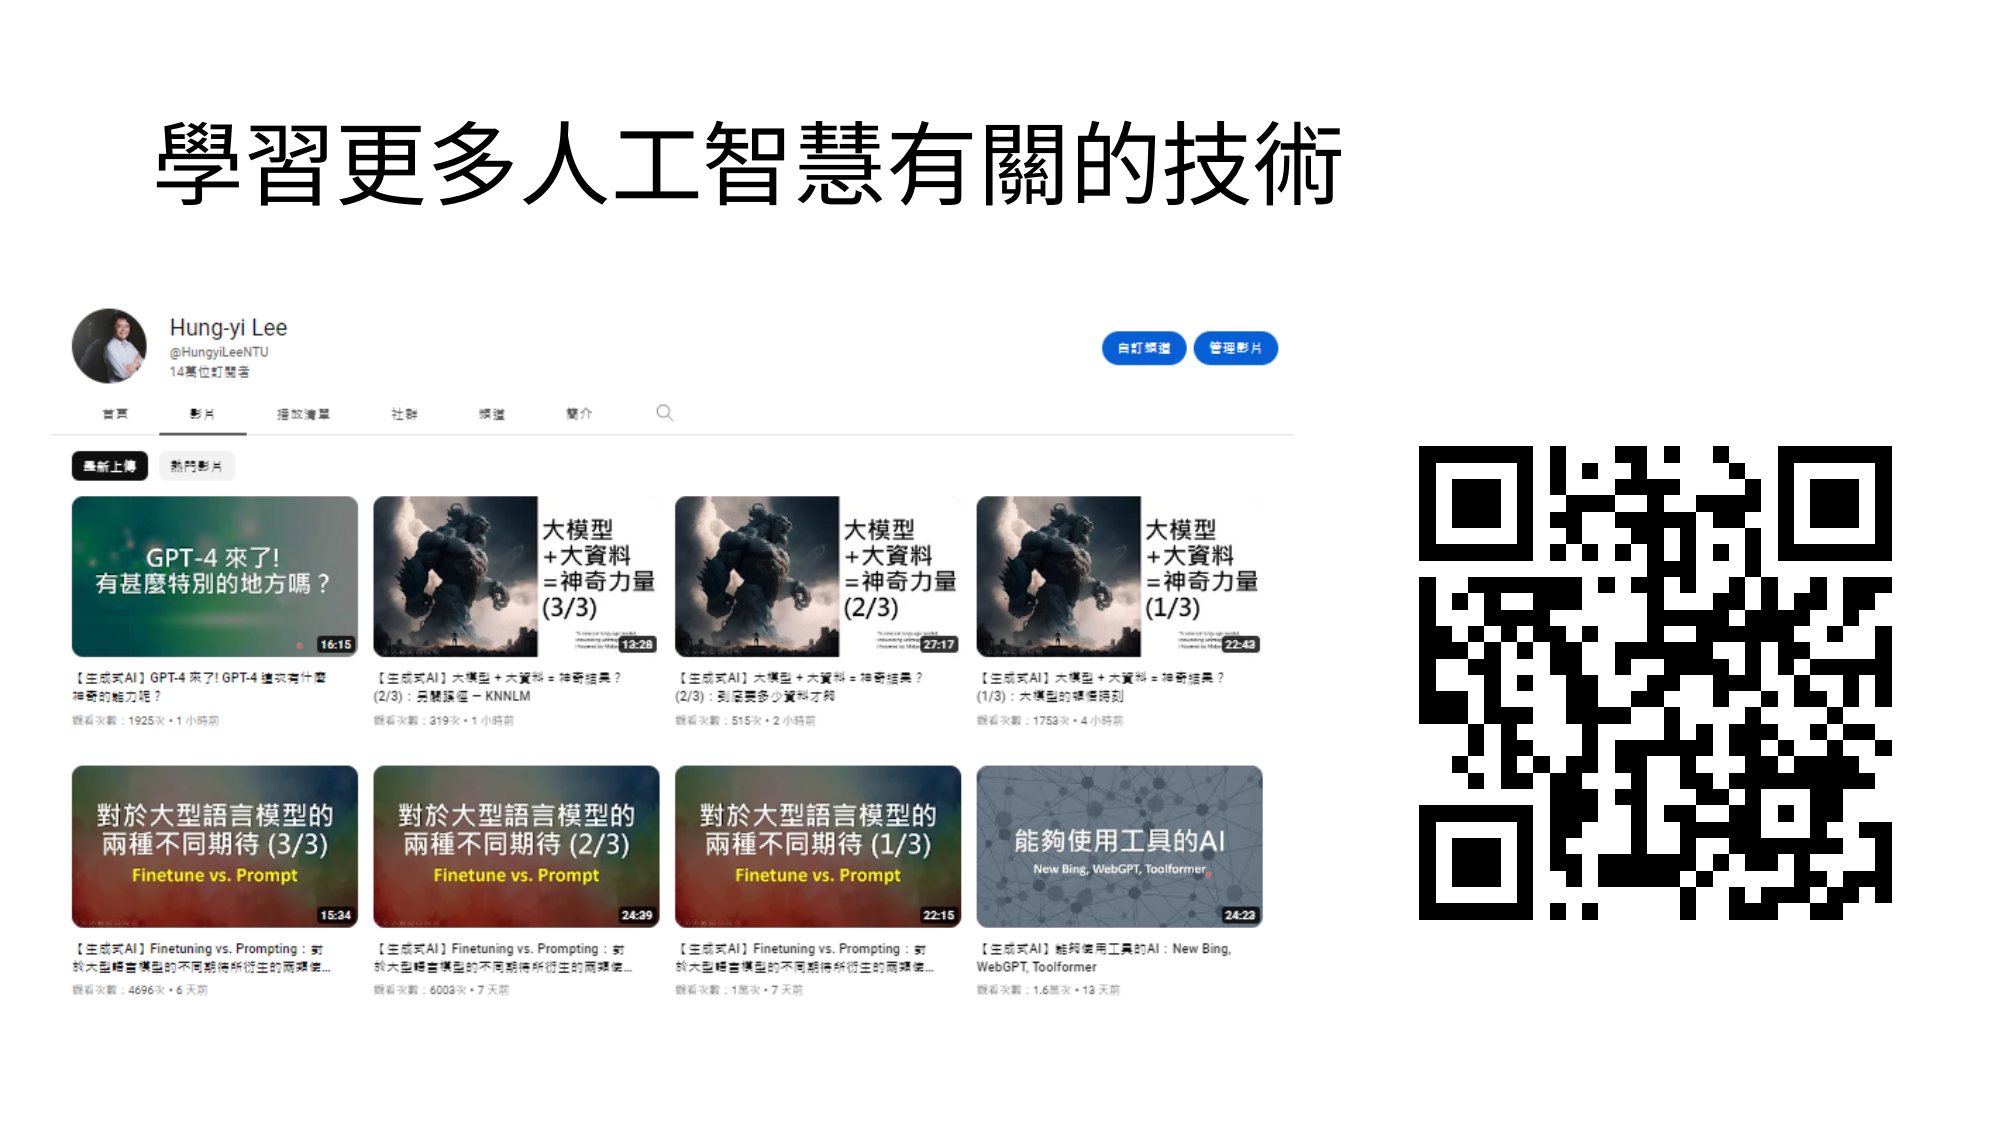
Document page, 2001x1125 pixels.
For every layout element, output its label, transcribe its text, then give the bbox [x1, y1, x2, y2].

title 學習更多人工智慧有關的技術 [137, 59, 1863, 278]
picture [51, 299, 1294, 1014]
picture [1379, 406, 1933, 961]
